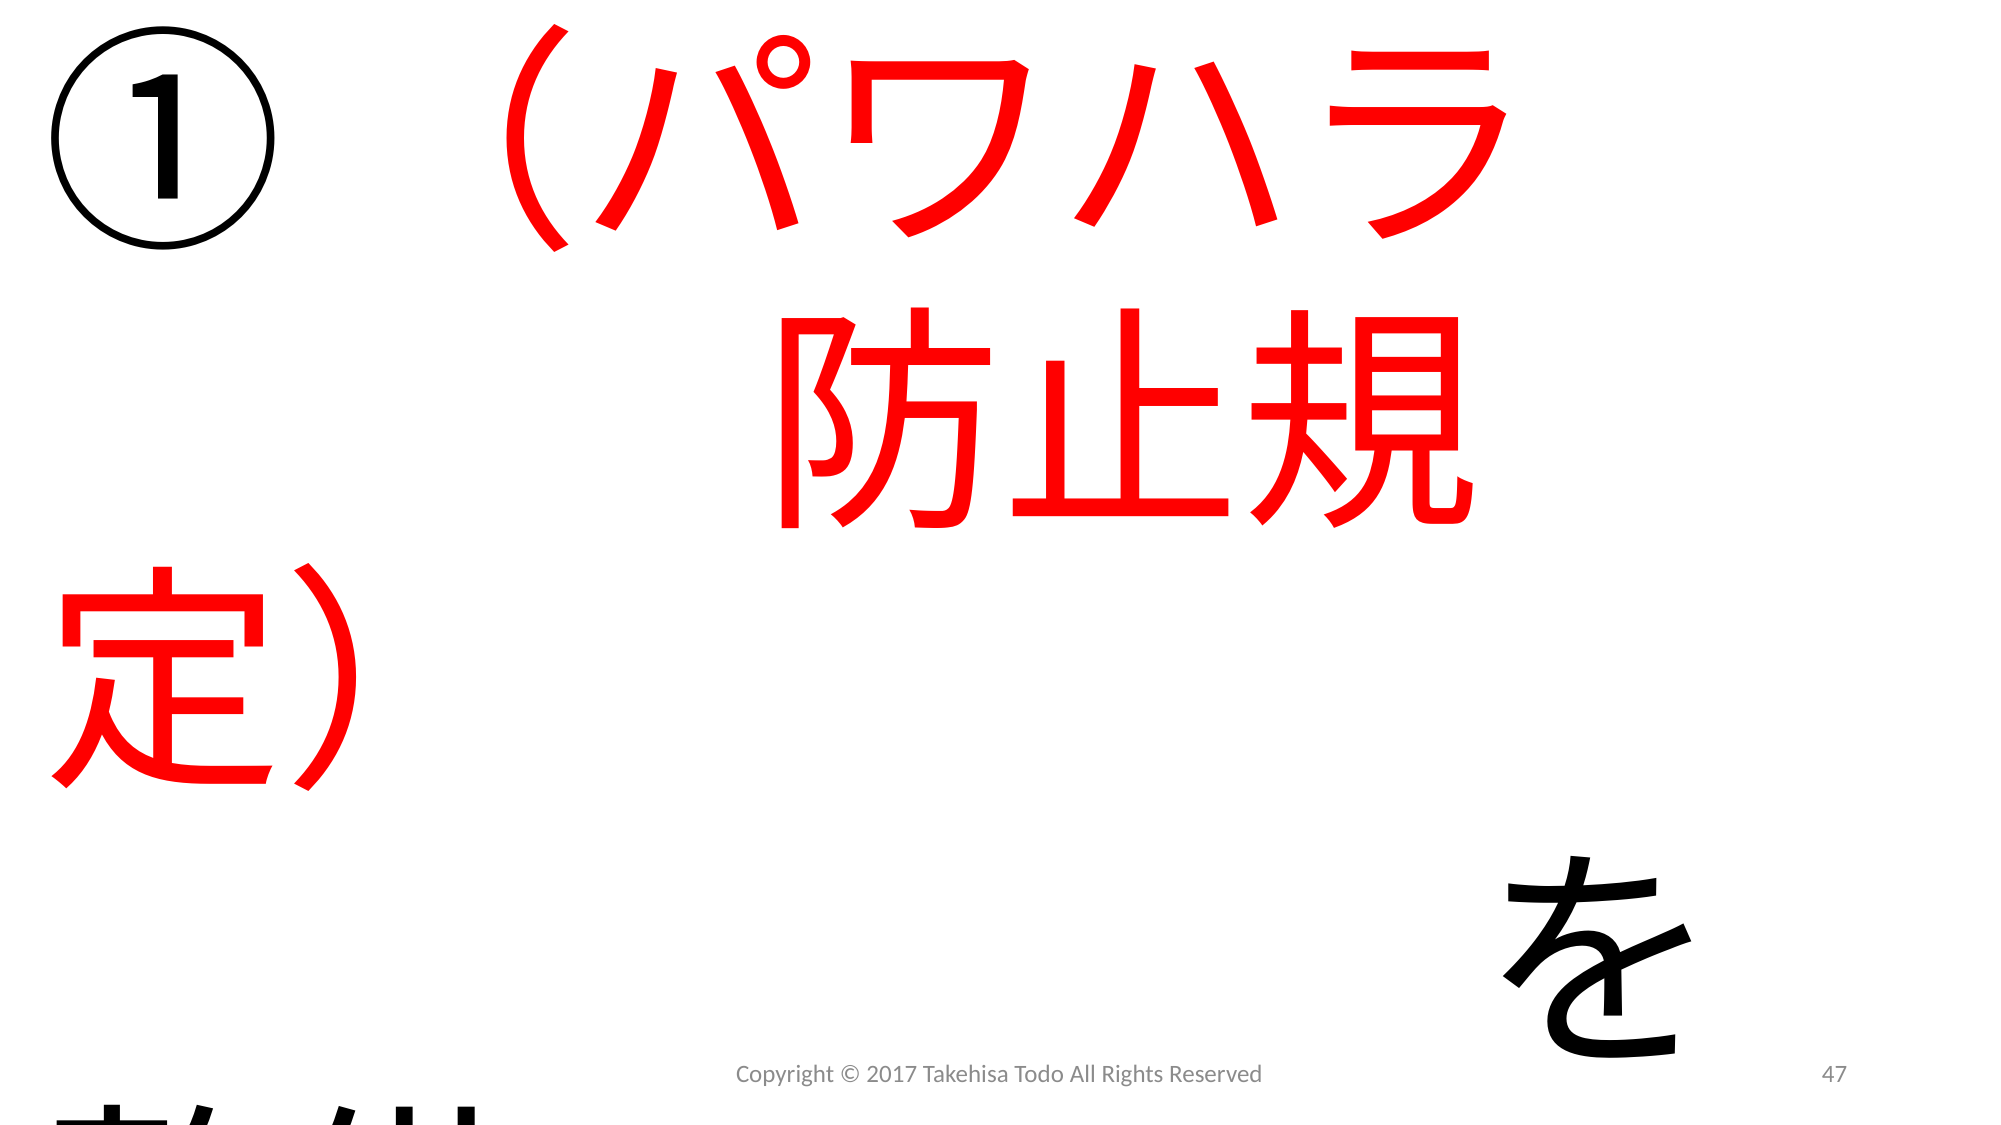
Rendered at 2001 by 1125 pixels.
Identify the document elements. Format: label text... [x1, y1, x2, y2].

list ①（パワハラ 防止規定） を整備 [28, 15, 1945, 1043]
slide_number 47 [1412, 1042, 1863, 1103]
footer Copyright © 2017 Takehisa Todo All Rights Reserved [662, 1042, 1338, 1103]
